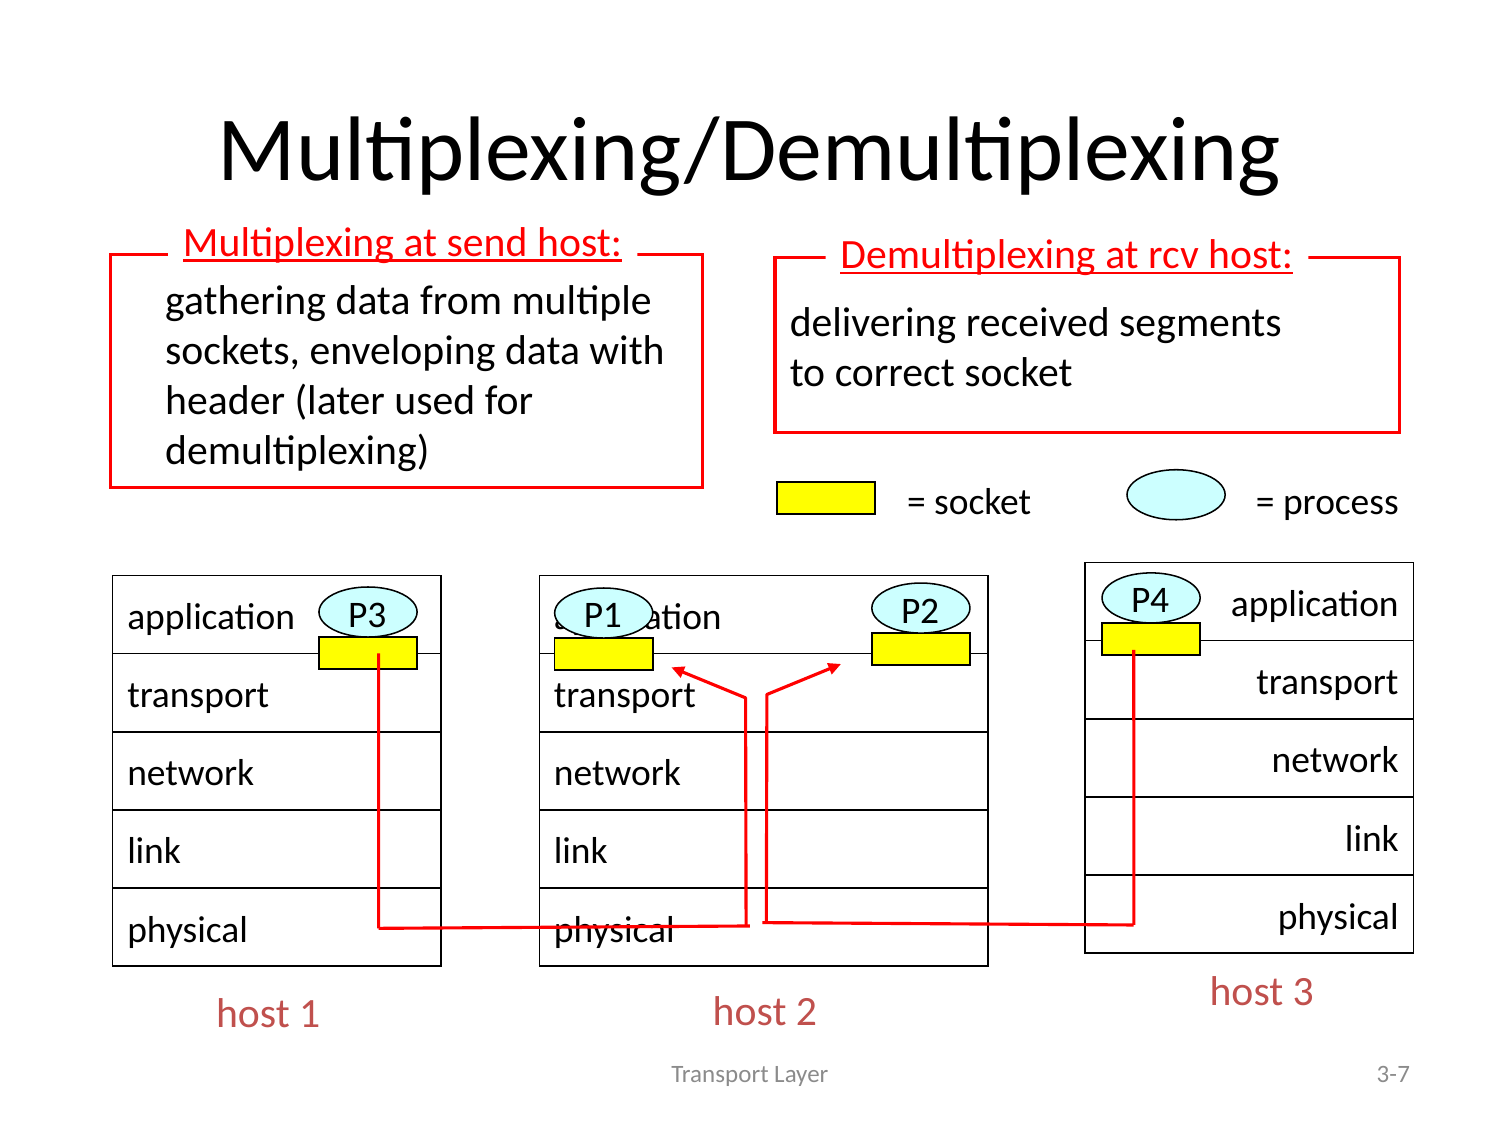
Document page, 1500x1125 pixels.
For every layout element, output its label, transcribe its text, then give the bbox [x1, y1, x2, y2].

text_box [1102, 622, 1201, 655]
text_box transport [112, 653, 373, 731]
text_box P2 [871, 583, 970, 634]
text_box link [112, 809, 373, 888]
text_box [871, 633, 970, 648]
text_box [378, 653, 751, 929]
text_box P1 [554, 588, 653, 639]
text_box application [112, 575, 441, 653]
title Multiplexing/Demultiplexing [112, 50, 1388, 238]
text_box [554, 637, 653, 651]
text_box physical [1085, 875, 1414, 954]
text_box host 3 [1194, 956, 1330, 1022]
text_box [774, 219, 1416, 526]
text_box physical [112, 888, 441, 967]
text_box network [1139, 718, 1414, 796]
text_box physical [539, 926, 988, 967]
slide_number 3-7 [1074, 1042, 1425, 1103]
footer Transport Layer [512, 1042, 988, 1103]
text_box transport [1139, 640, 1414, 718]
text_box application [1085, 562, 1414, 640]
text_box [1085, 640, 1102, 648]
text_box link [1139, 796, 1414, 875]
text_box host 2 [698, 976, 833, 1042]
text_box application [539, 575, 988, 653]
text_box network [112, 731, 373, 809]
text_box [318, 636, 418, 669]
text_box P3 [318, 587, 418, 638]
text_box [110, 206, 726, 488]
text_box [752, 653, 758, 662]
text_box host 1 [201, 978, 336, 1044]
text_box P4 [1102, 572, 1201, 623]
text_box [762, 649, 1135, 926]
